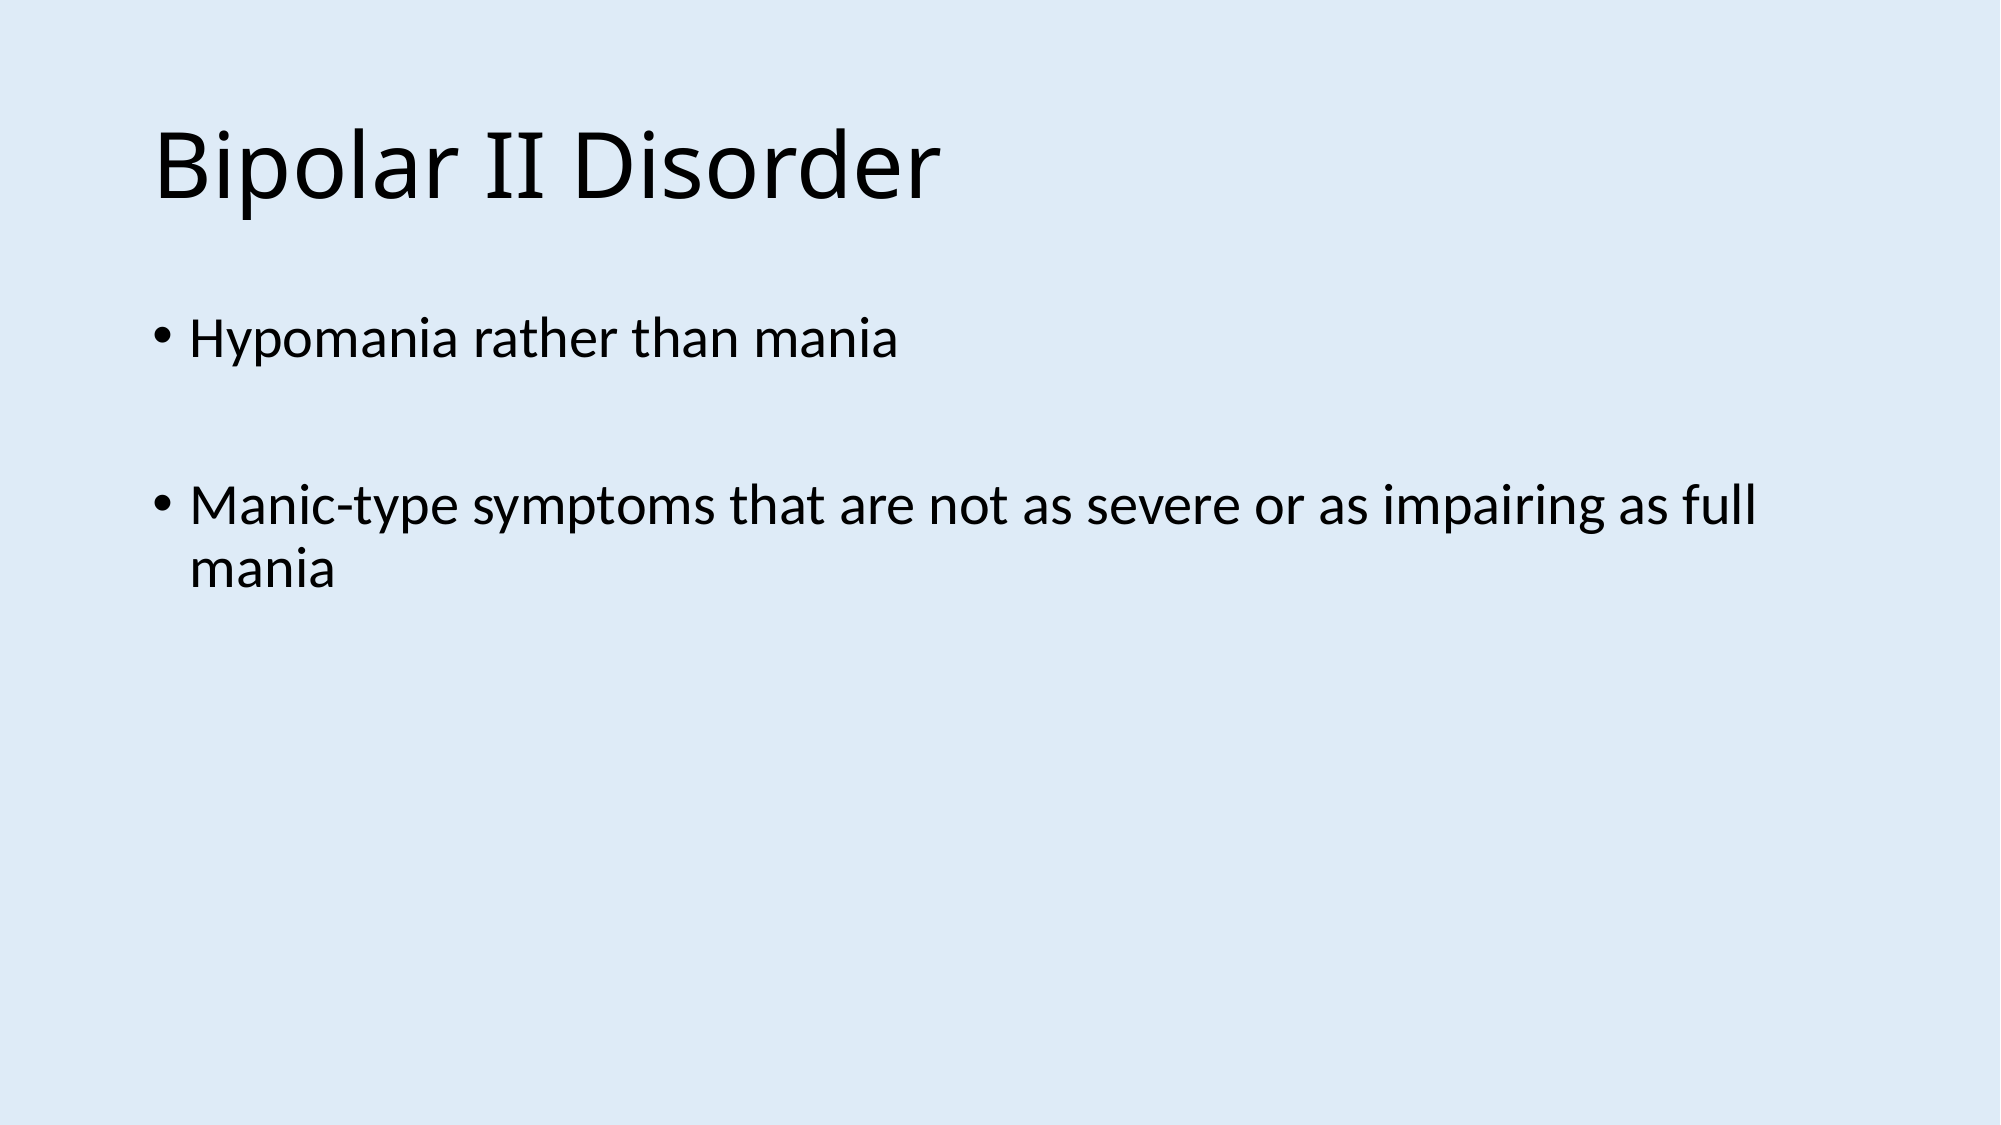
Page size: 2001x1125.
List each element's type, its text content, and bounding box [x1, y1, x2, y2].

title Bipolar II Disorder [137, 59, 1863, 278]
list Hypomania rather than mania Manic-type symptoms that are not as severe or as impairing as full mania [137, 299, 1863, 1014]
